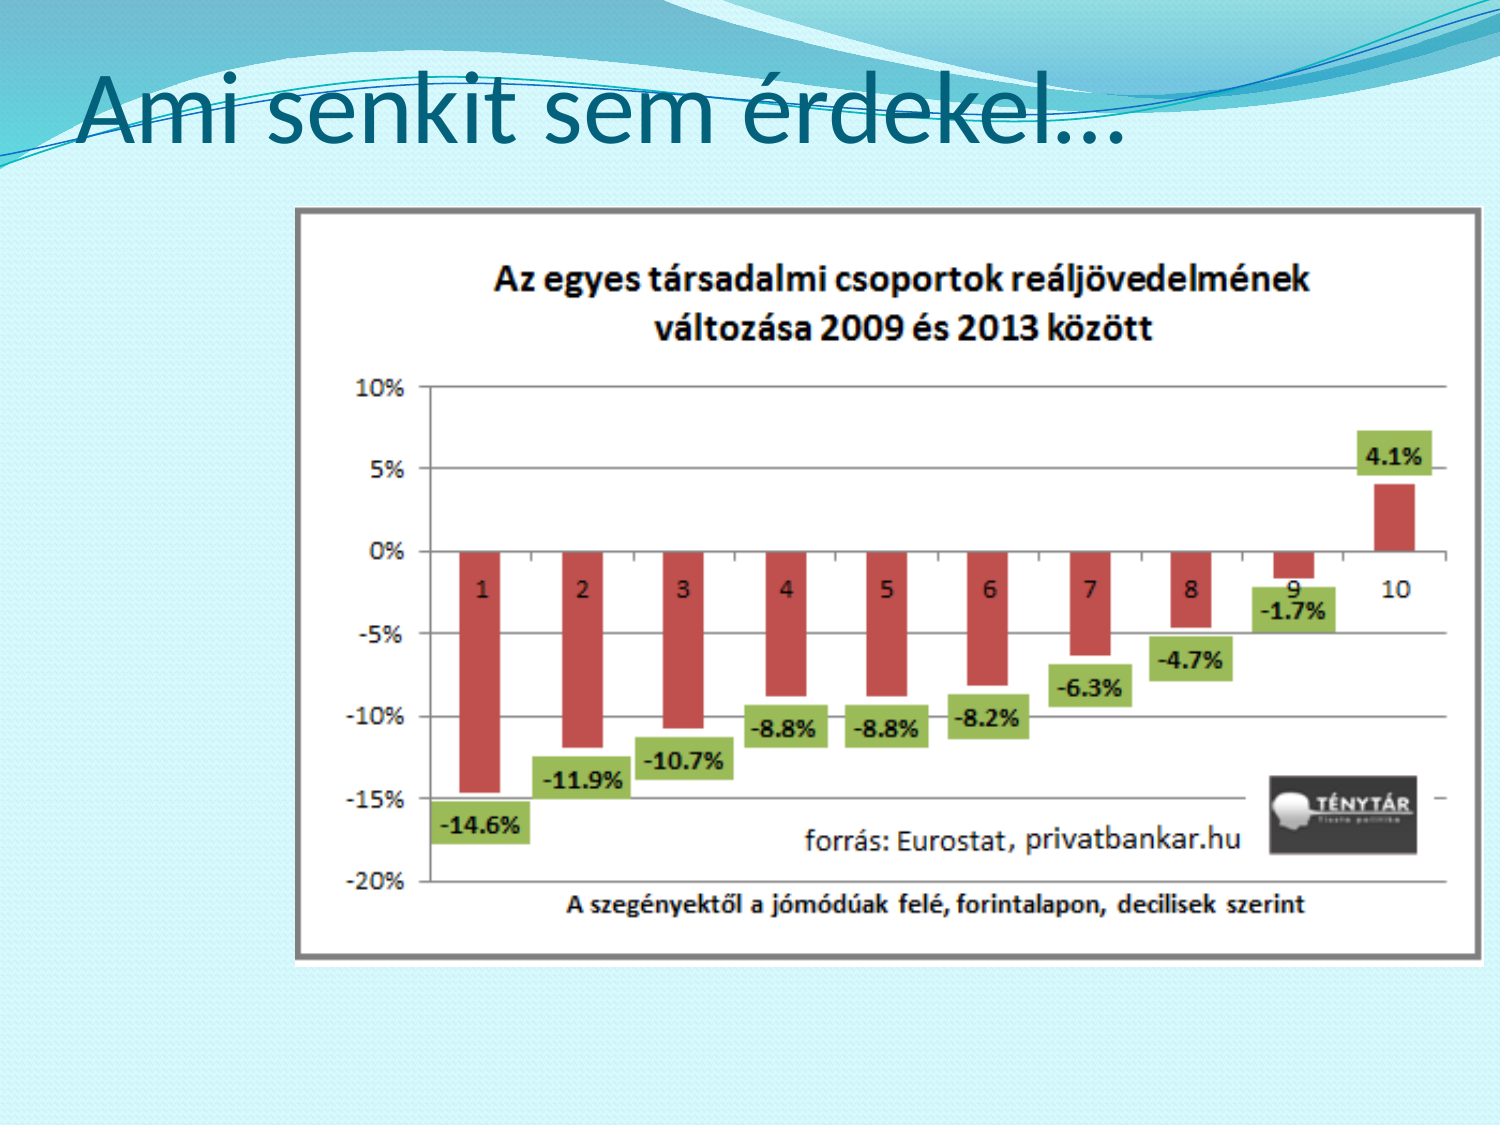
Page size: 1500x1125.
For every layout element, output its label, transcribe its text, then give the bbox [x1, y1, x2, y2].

title Ami senkit sem érdekel… [75, 0, 1425, 164]
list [294, 206, 1484, 967]
